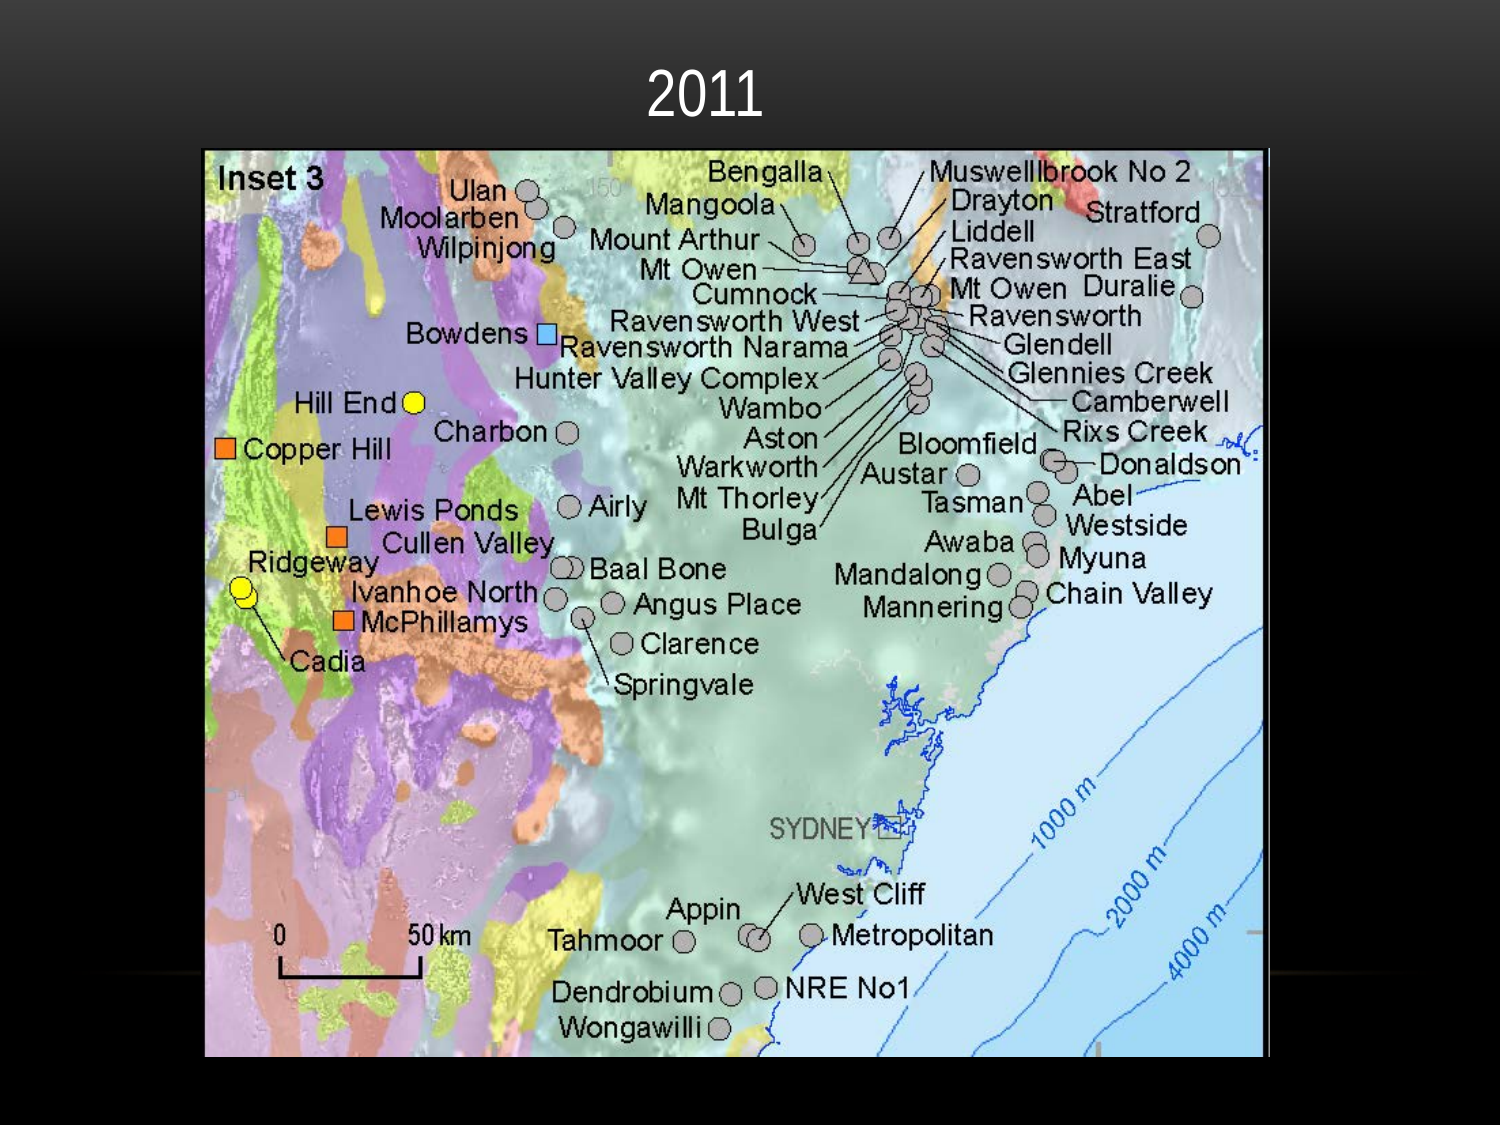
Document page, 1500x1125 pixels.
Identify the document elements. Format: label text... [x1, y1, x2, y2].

text_box 2011 [631, 42, 821, 138]
picture [0, 0, 1500, 1125]
